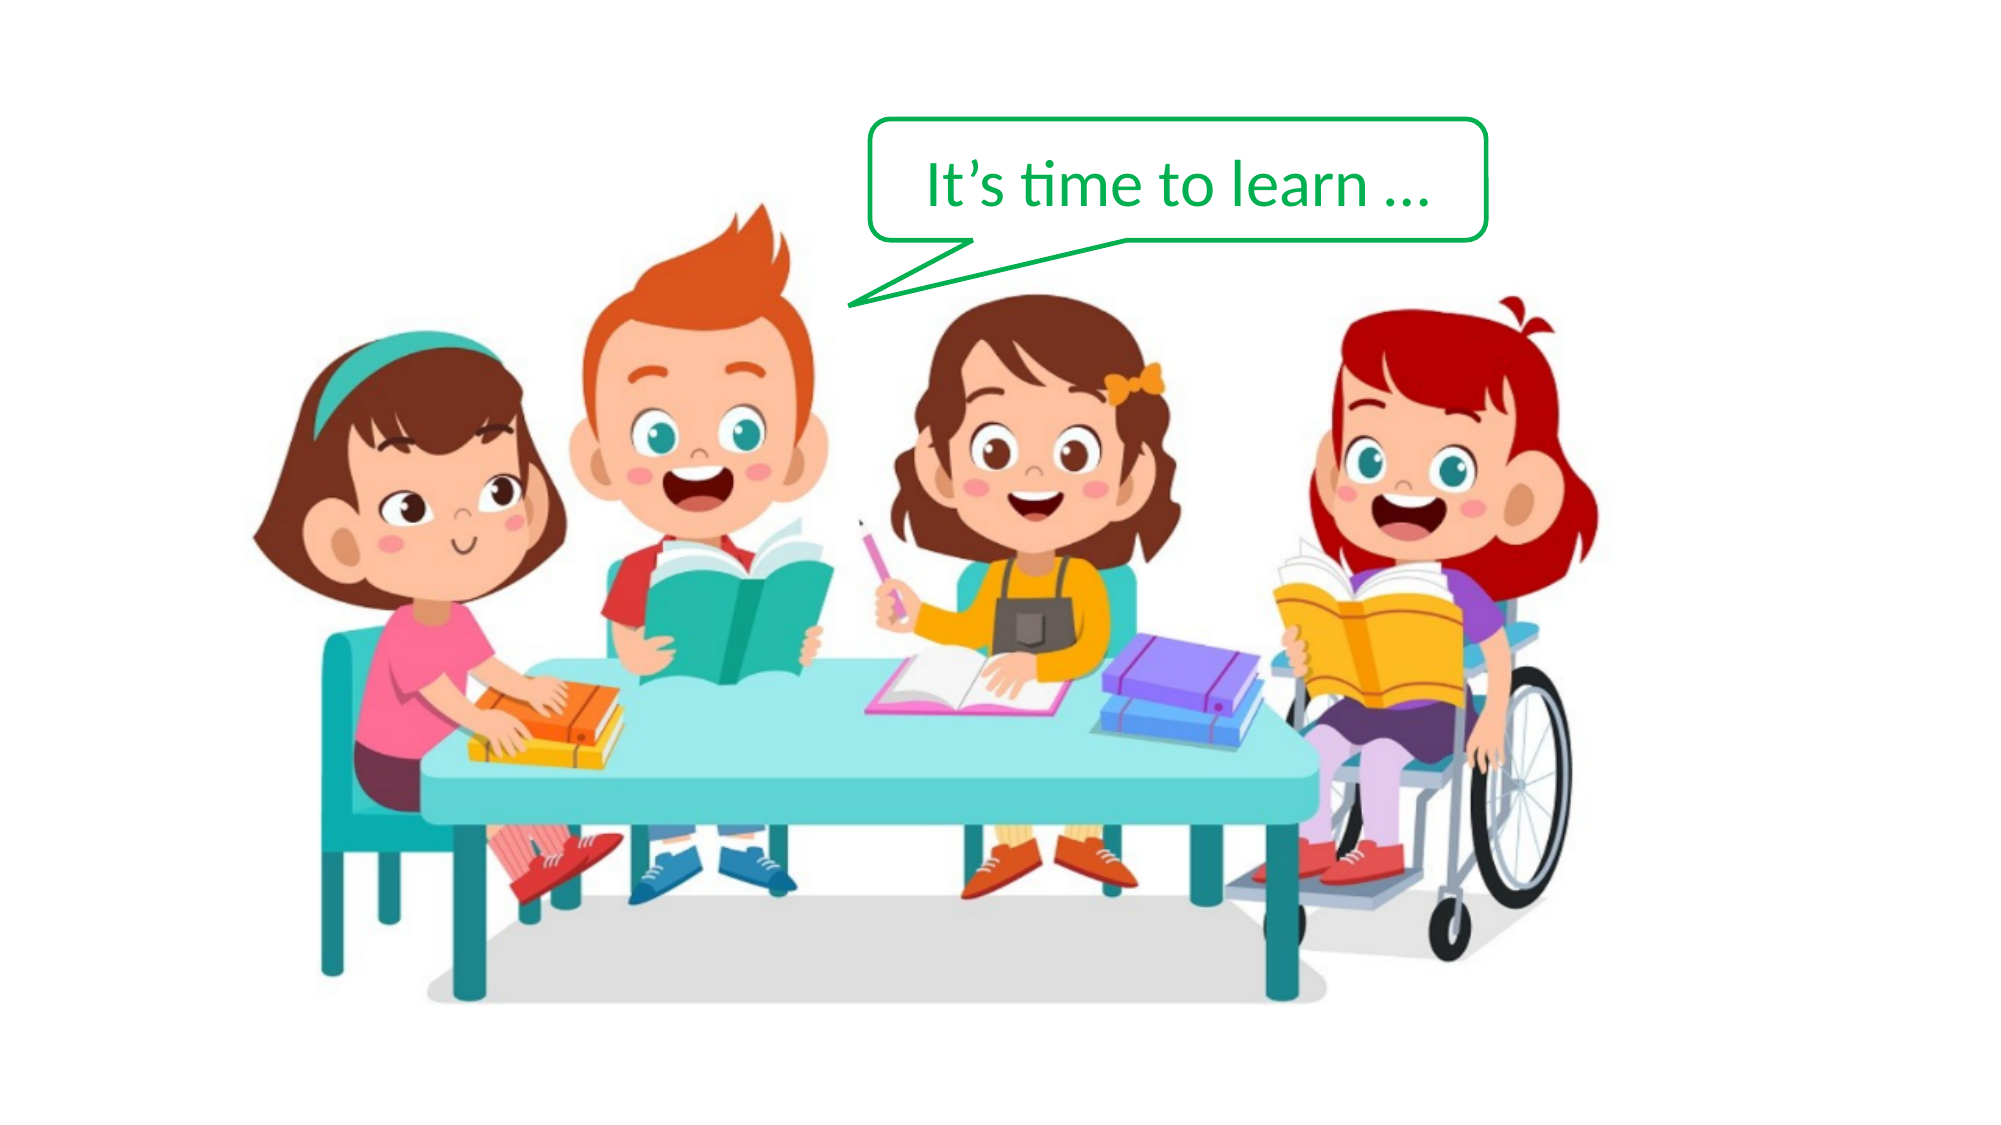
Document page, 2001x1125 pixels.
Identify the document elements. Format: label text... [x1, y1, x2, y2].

text_box It’s time to learn … [869, 117, 1488, 187]
picture [208, 187, 1638, 1006]
